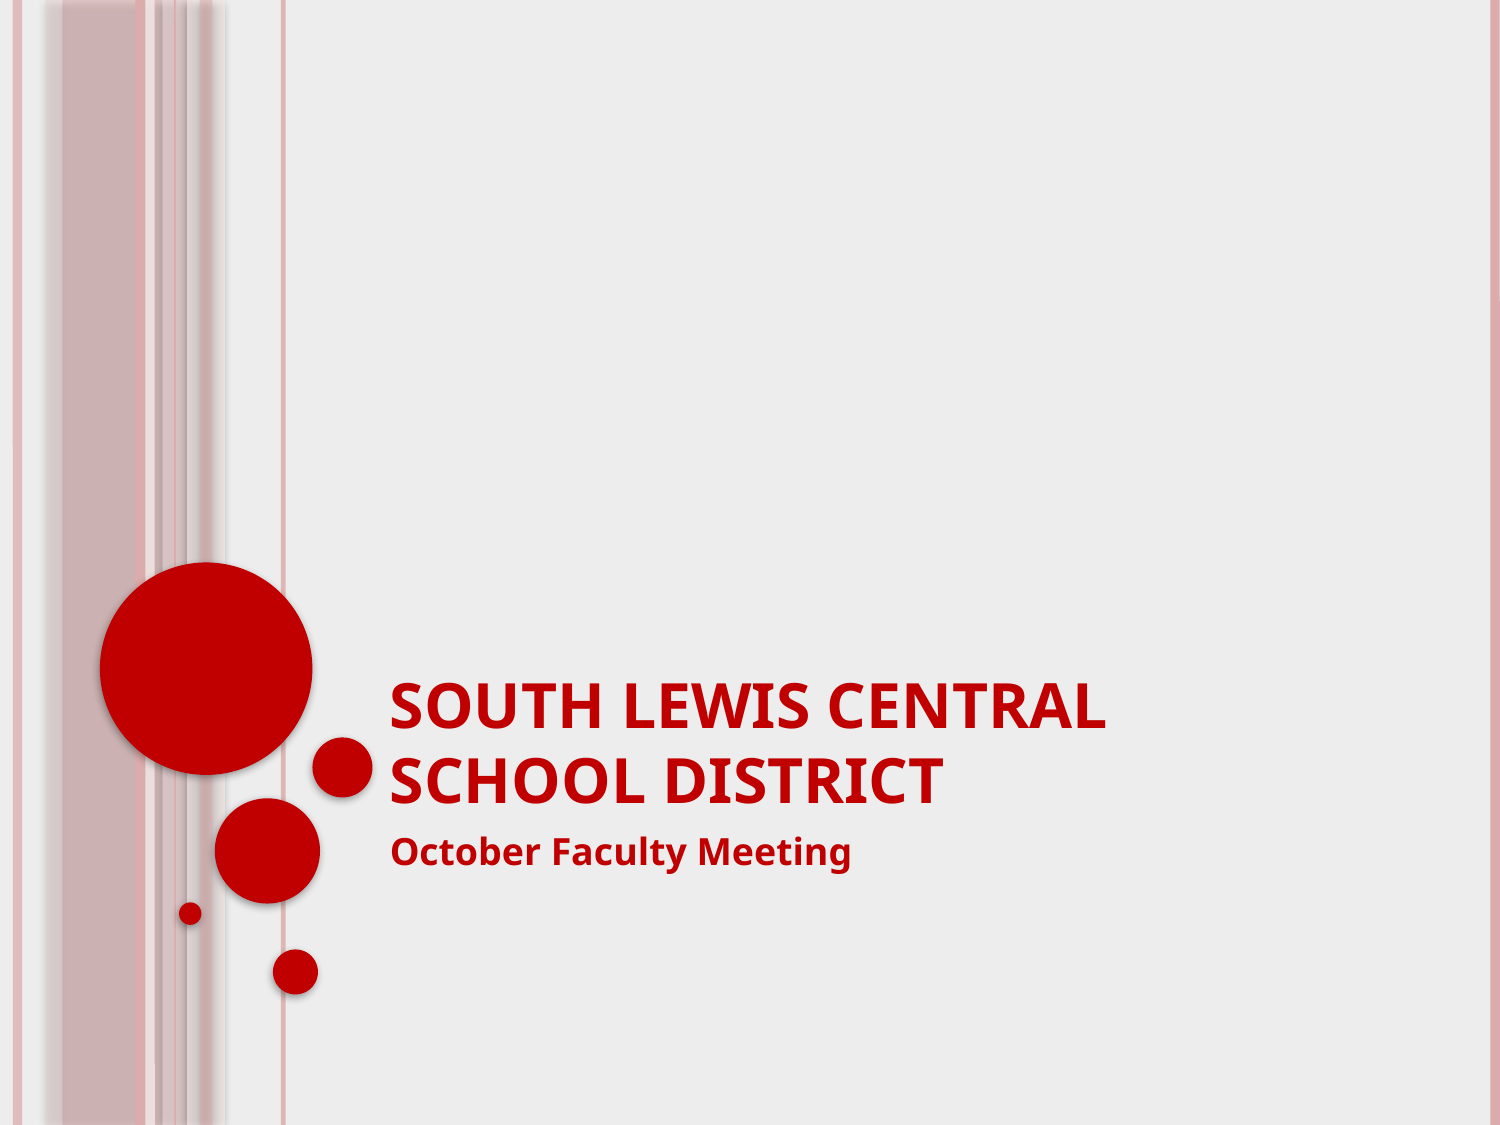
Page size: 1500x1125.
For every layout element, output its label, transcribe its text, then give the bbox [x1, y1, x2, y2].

title South Lewis Central School District [375, 512, 1388, 820]
subtitle October Faculty Meeting [375, 820, 1388, 1046]
